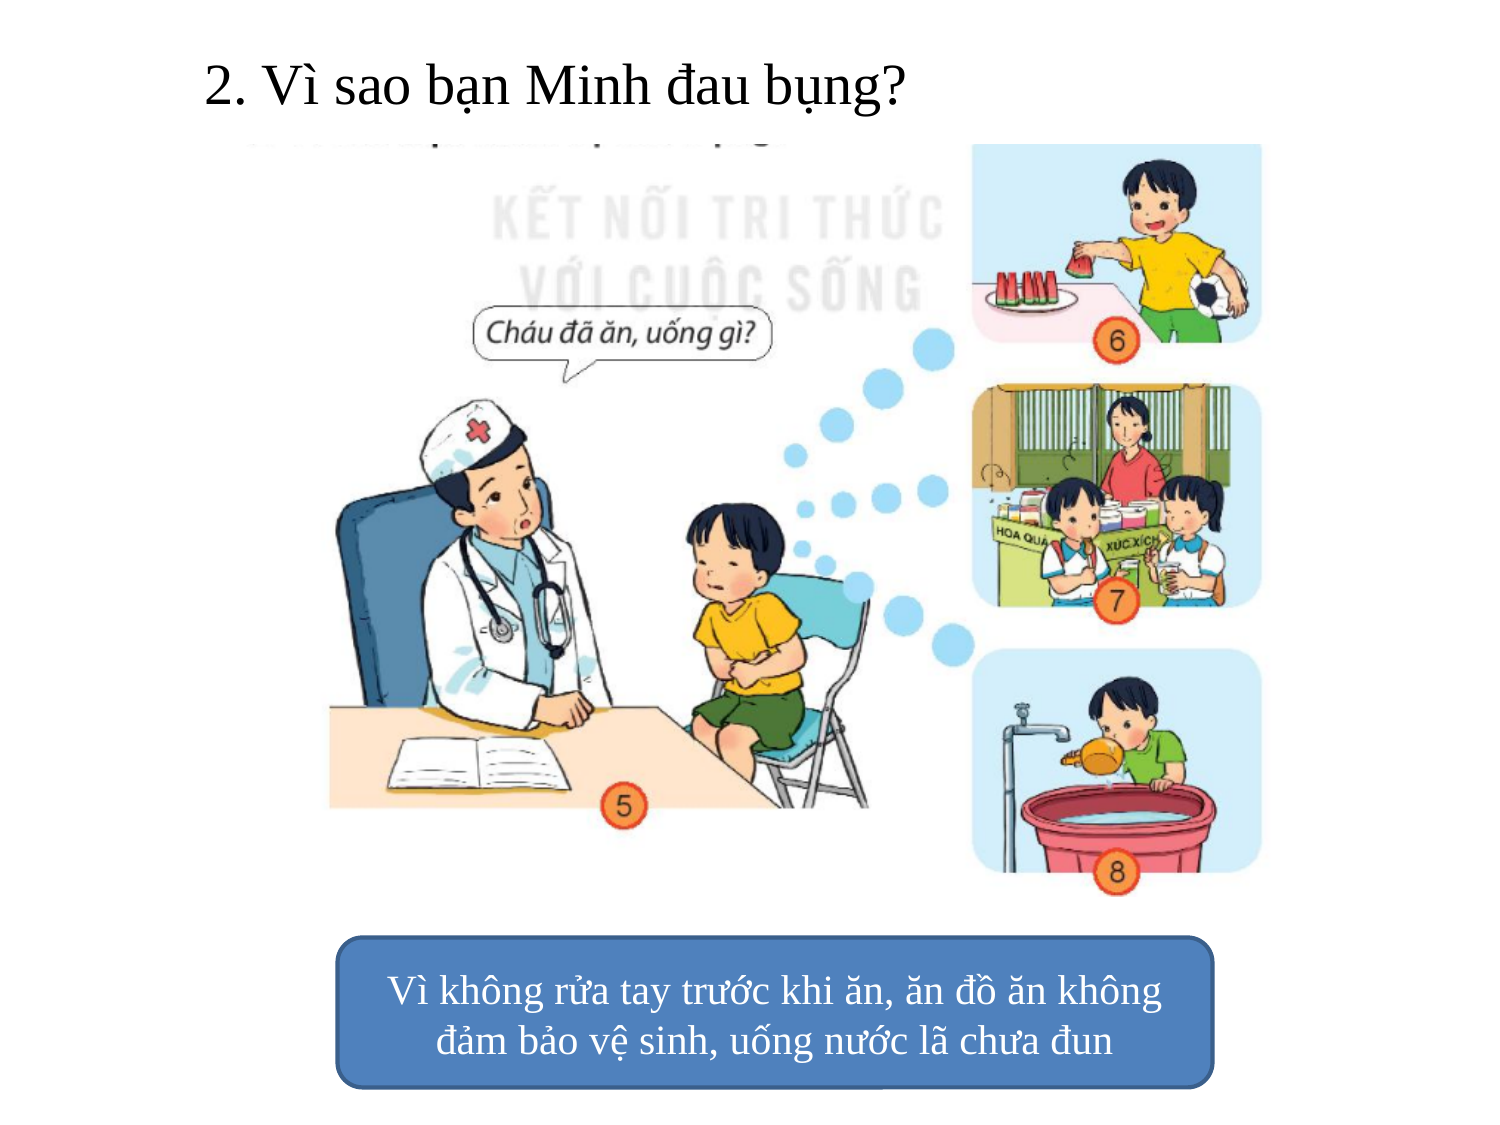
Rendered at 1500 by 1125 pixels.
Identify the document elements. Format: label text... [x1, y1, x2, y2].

text_box Vì không rửa tay trước khi ăn, ăn đồ ăn không đảm bảo vệ sinh, uống nước lã chưa đun [335, 935, 1215, 1090]
text_box 2. Vì sao bạn Minh đau bụng? [0, 37, 1113, 125]
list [191, 144, 1309, 897]
